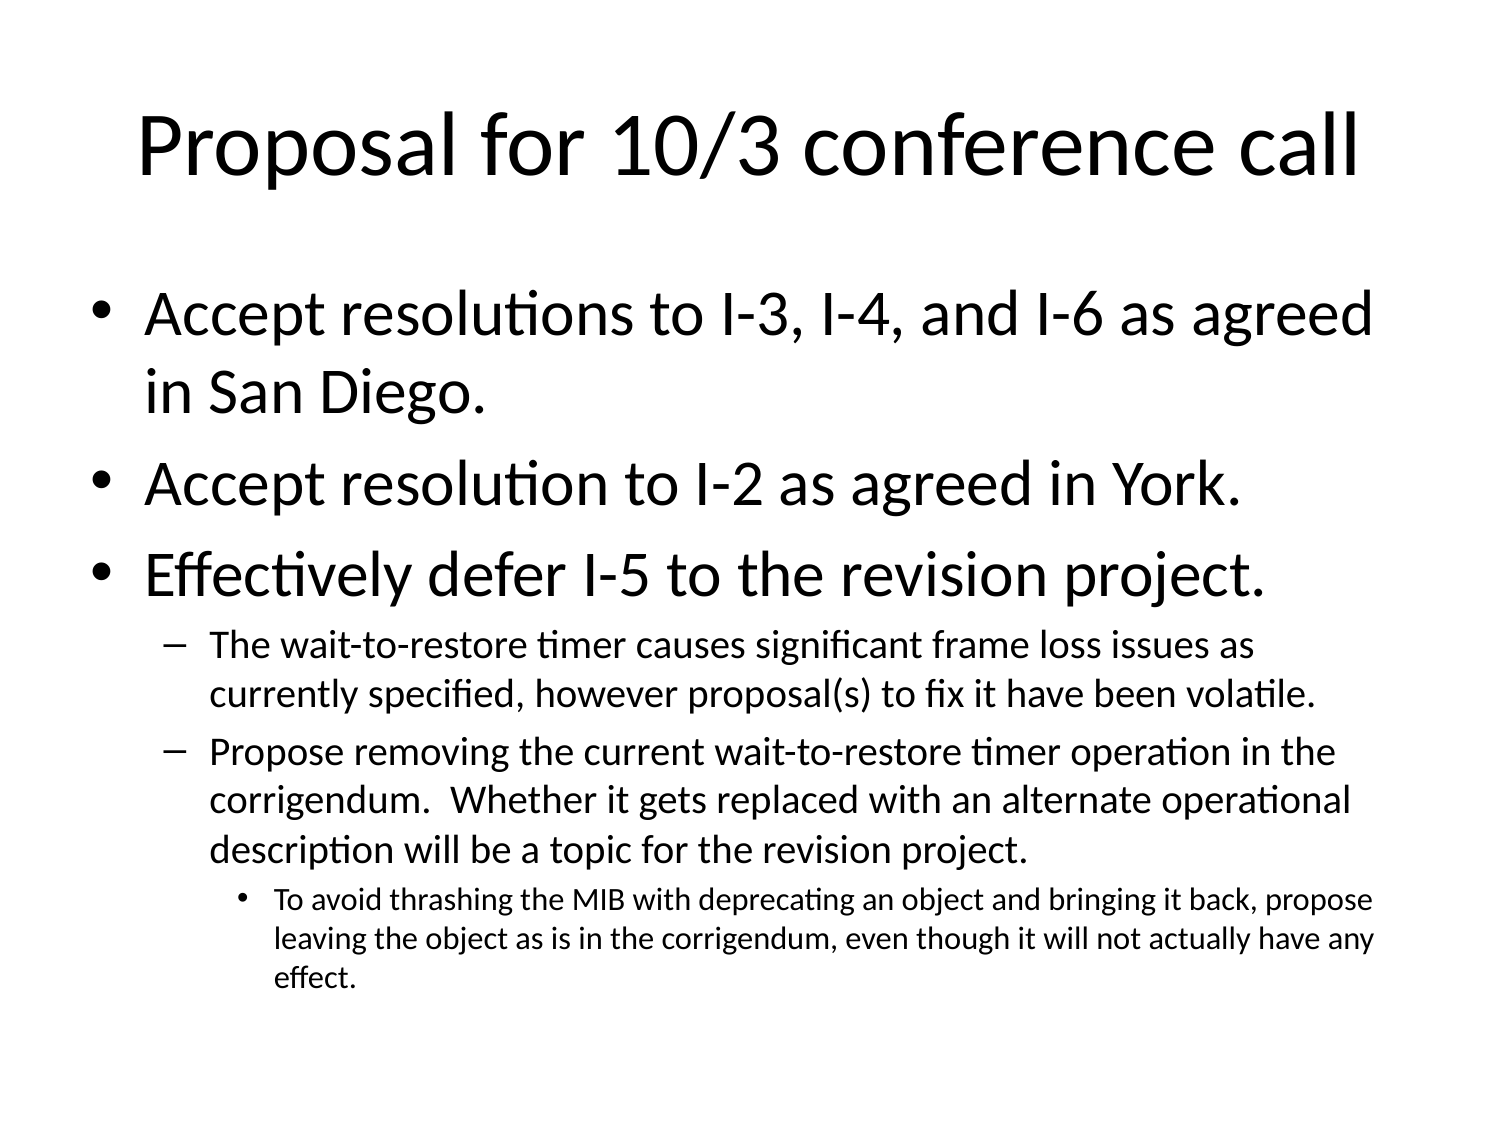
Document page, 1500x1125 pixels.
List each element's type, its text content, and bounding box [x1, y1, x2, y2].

list Accept resolutions to I-3, I-4, and I-6 as agreed in San Diego. Accept resolution to I-2 as agreed in York. Effectively defer I-5 to the revision project. The wait-to-restore timer causes significant frame loss issues as currently specified, however proposal(s) to fix it have been volatile. Propose removing the current wait-to-restore timer operation in the corrigendum. Whether it gets replaced with an alternate operational description will be a topic for the revision project. To avoid thrashing the MIB with deprecating an object and bringing it back, propose leaving the object as is in the corrigendum, even though it will not actually have any effect. [75, 262, 1425, 1005]
title Proposal for 10/3 conference call [75, 45, 1425, 233]
